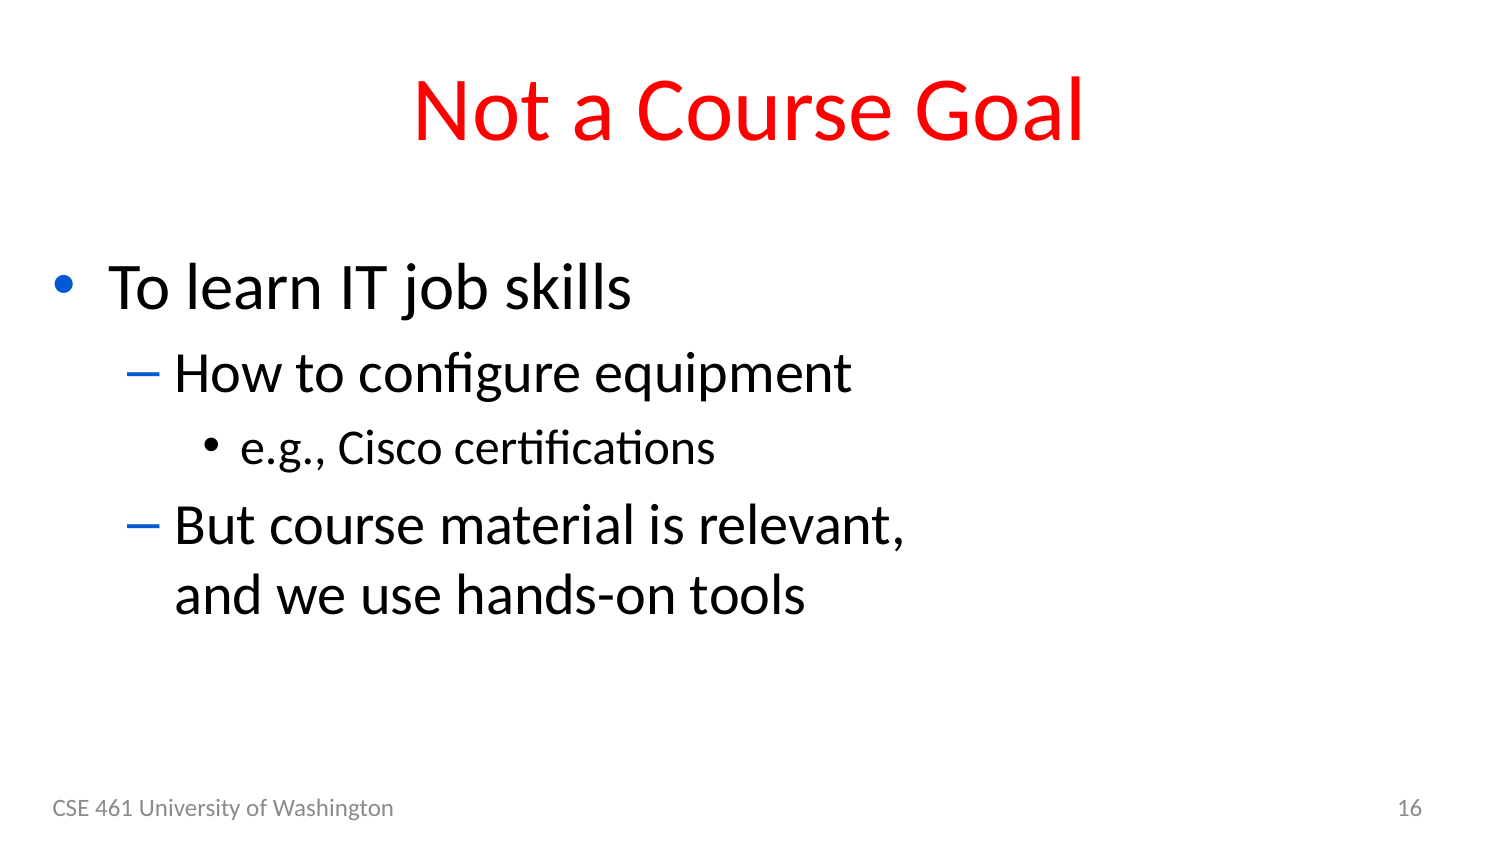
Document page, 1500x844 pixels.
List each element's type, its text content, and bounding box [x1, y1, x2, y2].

title Not a Course Goal [37, 33, 1463, 175]
footer CSE 461 University of Washington [37, 784, 513, 830]
slide_number 16 [1087, 784, 1438, 830]
list To learn IT job skills How to configure equipment e.g., Cisco certifications But course material is relevant, and we use hands-on tools [37, 171, 975, 760]
